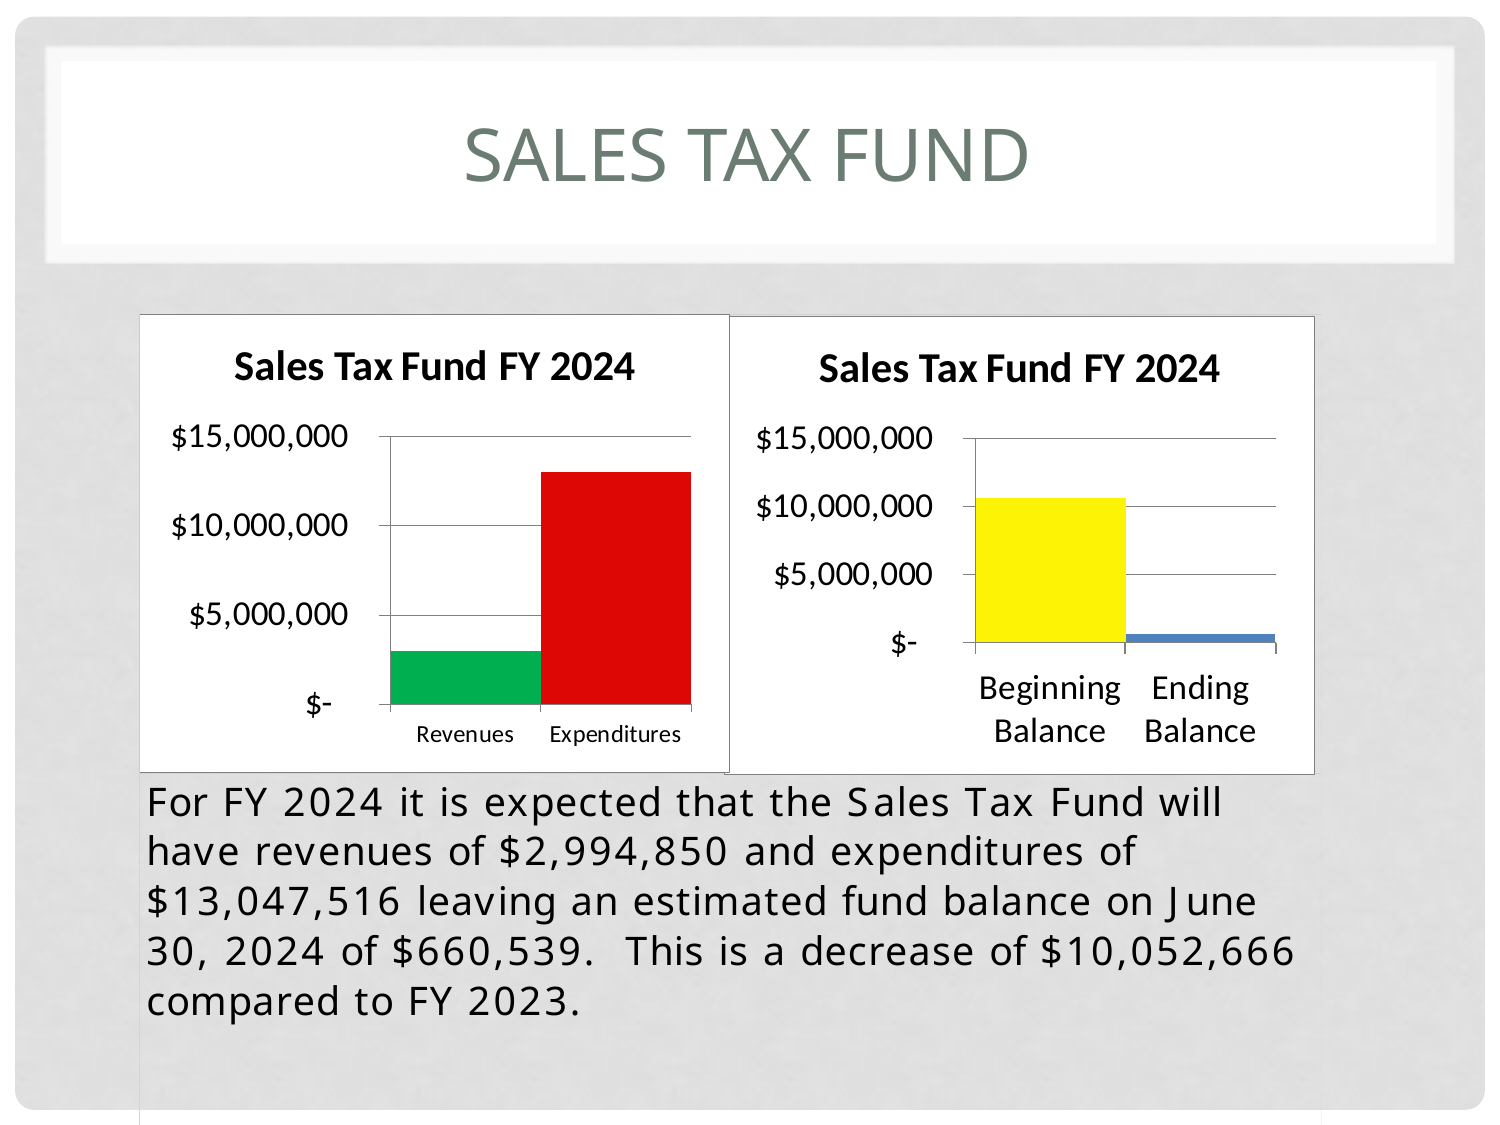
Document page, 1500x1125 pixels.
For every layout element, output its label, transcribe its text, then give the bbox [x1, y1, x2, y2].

title Sales tax Fund [69, 66, 1425, 238]
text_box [138, 313, 1323, 1125]
picture [15, 16, 1485, 1110]
